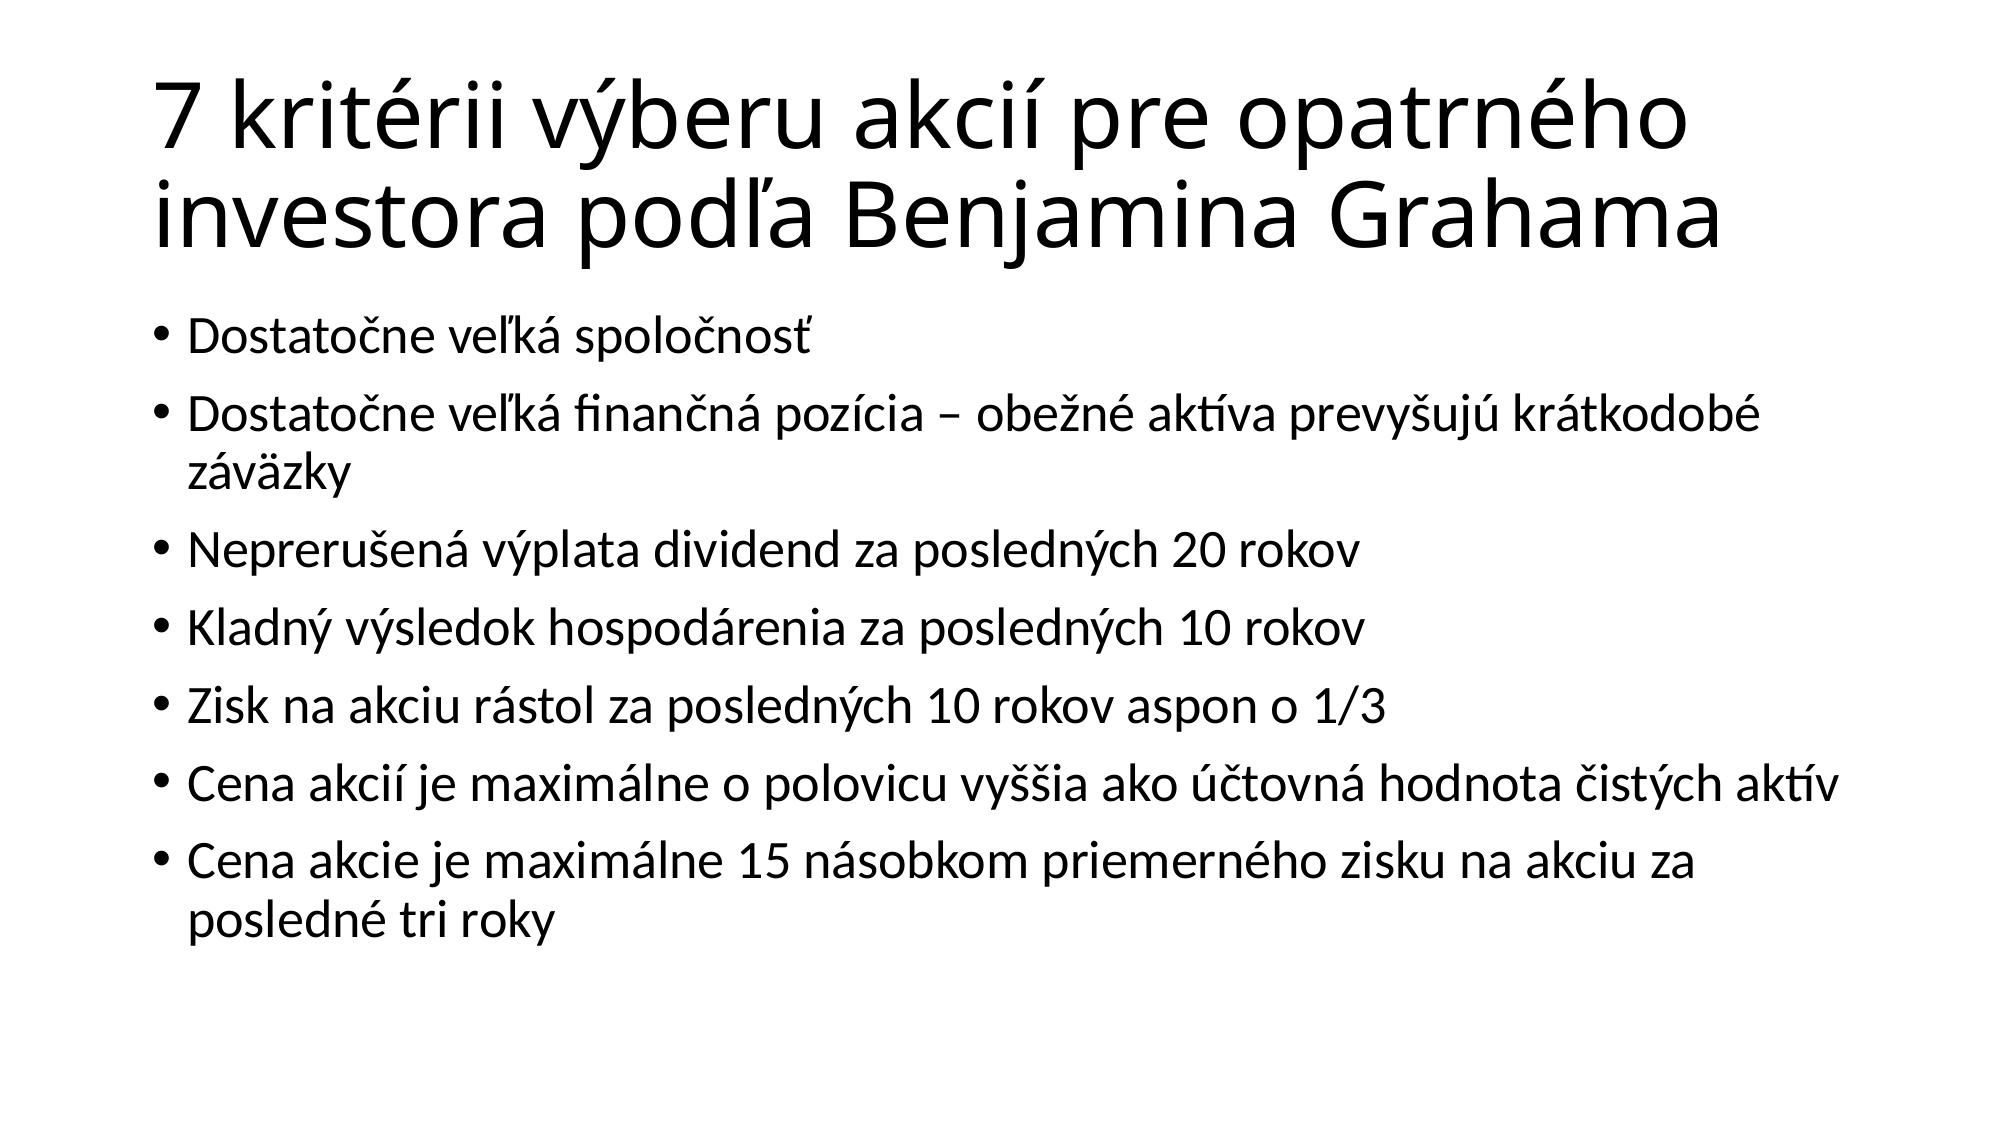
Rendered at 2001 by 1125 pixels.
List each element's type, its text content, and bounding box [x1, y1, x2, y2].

list Dostatočne veľká spoločnosť Dostatočne veľká finančná pozícia – obežné aktíva prevyšujú krátkodobé záväzky Neprerušená výplata dividend za posledných 20 rokov Kladný výsledok hospodárenia za posledných 10 rokov Zisk na akciu rástol za posledných 10 rokov aspon o 1/3 Cena akcií je maximálne o polovicu vyššia ako účtovná hodnota čistých aktív Cena akcie je maximálne 15 násobkom priemerného zisku na akciu za posledné tri roky [137, 299, 1863, 1014]
title 7 kritérii výberu akcií pre opatrného investora podľa Benjamina Grahama [137, 59, 1863, 278]
